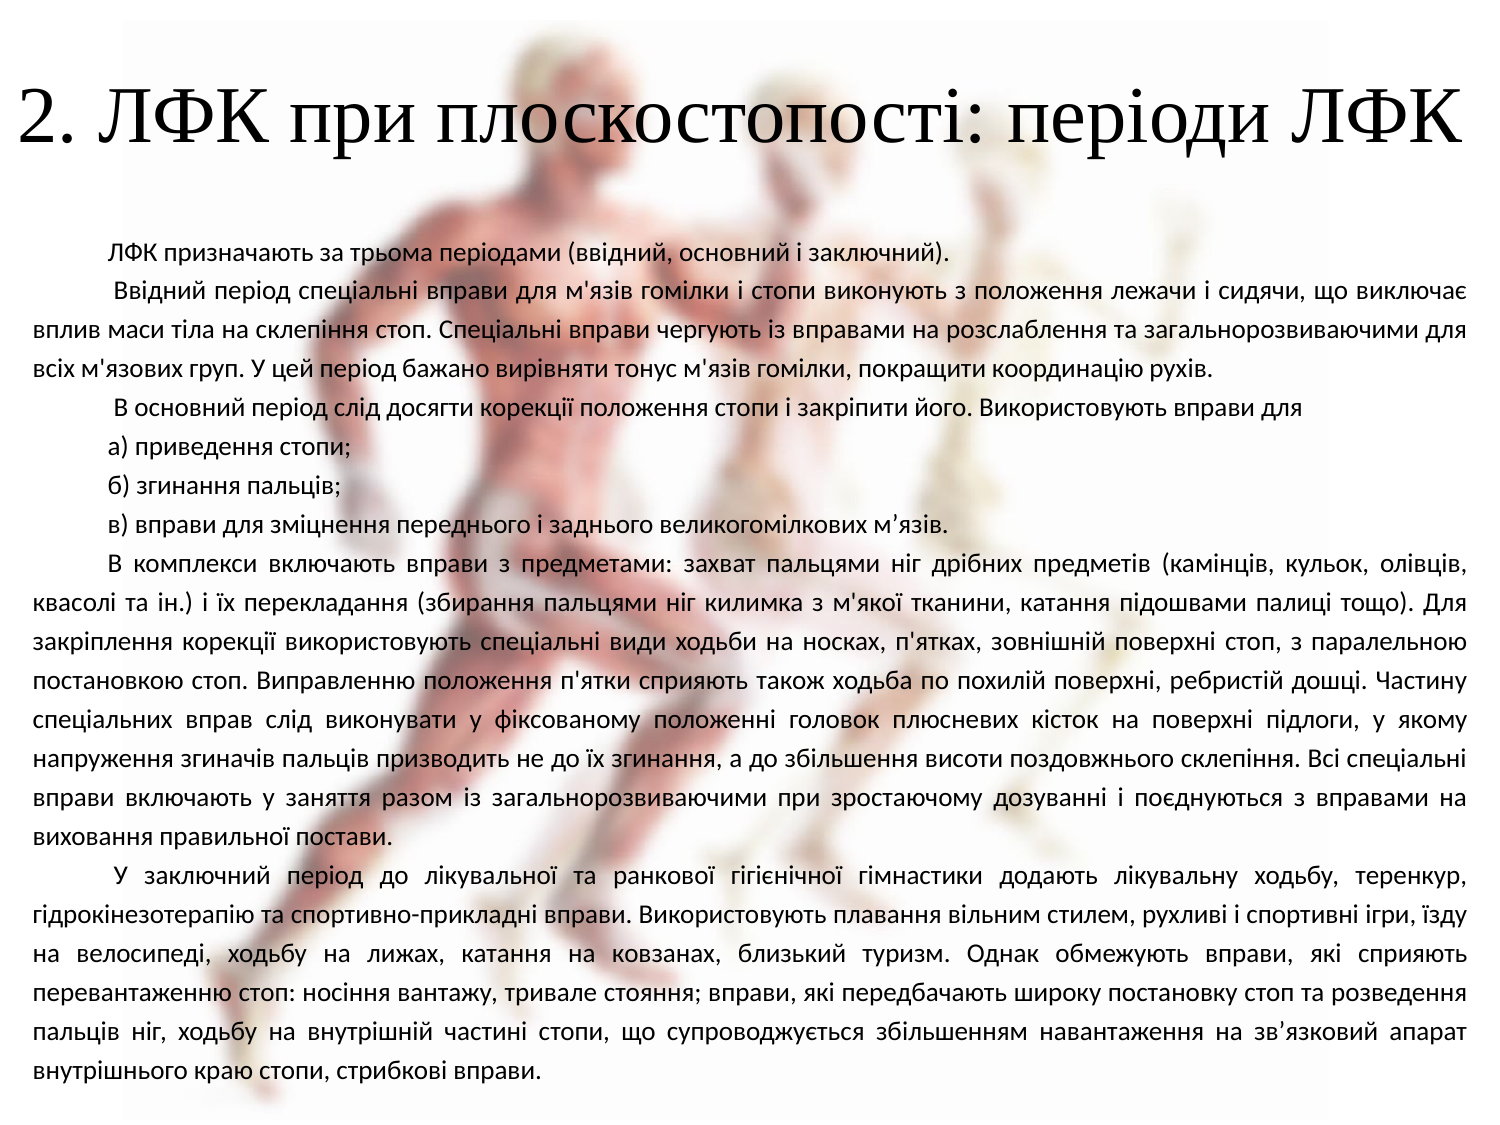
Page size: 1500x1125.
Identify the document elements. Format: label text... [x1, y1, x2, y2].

title 2. ЛФК при плоскостопості: періоди ЛФК [0, 16, 1483, 205]
picture [123, 20, 1329, 1120]
list ЛФК призначають за трьома періодами (ввідний, основний і заключний). Ввідний період спеціальні вправи для м'язів гомілки і стопи виконують з положення лежачи і сидячи, що виключає вплив маси тіла на склепіння стоп. Спеціальні вправи чергують із вправами на розслаблення та загальнорозвиваючими для всіх м'язових груп. У цей період бажано вирівняти тонус м'язів гомілки, покращити координацію рухів. В основний період слід досягти корекції положення стопи і закріпити його. Використовують вправи для а) приведення стопи; б) згинання пальців; в) вправи для зміцнення переднього і заднього великогомілкових м’язів. В комплекси включають вправи з предметами: захват пальцями ніг дрібних предметів (камінців, кульок, олівців, квасолі та ін.) і їх перекладання (збирання пальцями ніг килимка з м'якої тканини, катання підошвами палиці тощо). Для закріплення корекції використовують спеціальні види ходьби на носках, п'ятках, зовнішній поверхні стоп, з паралельною постановкою стоп. Виправленню положення п'ятки сприяють також ходьба по похилій поверхні, ребристій дошці. Частину спеціальних вправ слід виконувати у фіксованому положенні головок плюсневих кісток на поверхні підлоги, у якому напруження згиначів пальців призводить не до їх згинання, а до збільшення висоти поздовжнього склепіння. Всі спеціальні вправи включають у заняття разом із загальнорозвиваючими при зростаючому дозуванні і поєднуються з вправами на виховання правильної постави. У заключний період до лікувальної та ранкової гігієнічної гімнастики додають лікувальну ходьбу, теренкур, гідрокінезотерапію та спортивно-прикладні вправи. Використовують плавання вільним стилем, рухливі і спортивні ігри, їзду на велосипеді, ходьбу на лижах, катання на ковзанах, близький туризм. Однак обмежують вправи, які сприяють перевантаженню стоп: носіння вантажу, тривале стояння; вправи, які передбачають широку постановку стоп та розведення пальців ніг, ходьбу на внутрішній частині стопи, що супроводжується збільшенням навантаження на зв’язковий апарат внутрішнього краю стопи, стрибкові вправи. [17, 219, 118, 1083]
list ЛФК призначають за трьома періодами (ввідний, основний і заключний). Ввідний період спеціальні вправи для м'язів гомілки і стопи виконують з положення лежачи і сидячи, що виключає вплив маси тіла на склепіння стоп. Спеціальні вправи чергують із вправами на розслаблення та загальнорозвиваючими для всіх м'язових груп. У цей період бажано вирівняти тонус м'язів гомілки, покращити координацію рухів. В основний період слід досягти корекції положення стопи і закріпити його. Використовують вправи для а) приведення стопи; б) згинання пальців; в) вправи для зміцнення переднього і заднього великогомілкових м’язів. В комплекси включають вправи з предметами: захват пальцями ніг дрібних предметів (камінців, кульок, олівців, квасолі та ін.) і їх перекладання (збирання пальцями ніг килимка з м'якої тканини, катання підошвами палиці тощо). Для закріплення корекції використовують спеціальні види ходьби на носках, п'ятках, зовнішній поверхні стоп, з паралельною постановкою стоп. Виправленню положення п'ятки сприяють також ходьба по похилій поверхні, ребристій дошці. Частину спеціальних вправ слід виконувати у фіксованому положенні головок плюсневих кісток на поверхні підлоги, у якому напруження згиначів пальців призводить не до їх згинання, а до збільшення висоти поздовжнього склепіння. Всі спеціальні вправи включають у заняття разом із загальнорозвиваючими при зростаючому дозуванні і поєднуються з вправами на виховання правильної постави. У заключний період до лікувальної та ранкової гігієнічної гімнастики додають лікувальну ходьбу, теренкур, гідрокінезотерапію та спортивно-прикладні вправи. Використовують плавання вільним стилем, рухливі і спортивні ігри, їзду на велосипеді, ходьбу на лижах, катання на ковзанах, близький туризм. Однак обмежують вправи, які сприяють перевантаженню стоп: носіння вантажу, тривале стояння; вправи, які передбачають широку постановку стоп та розведення пальців ніг, ходьбу на внутрішній частині стопи, що супроводжується збільшенням навантаження на зв’язковий апарат внутрішнього краю стопи, стрибкові вправи. [1334, 219, 1483, 1083]
